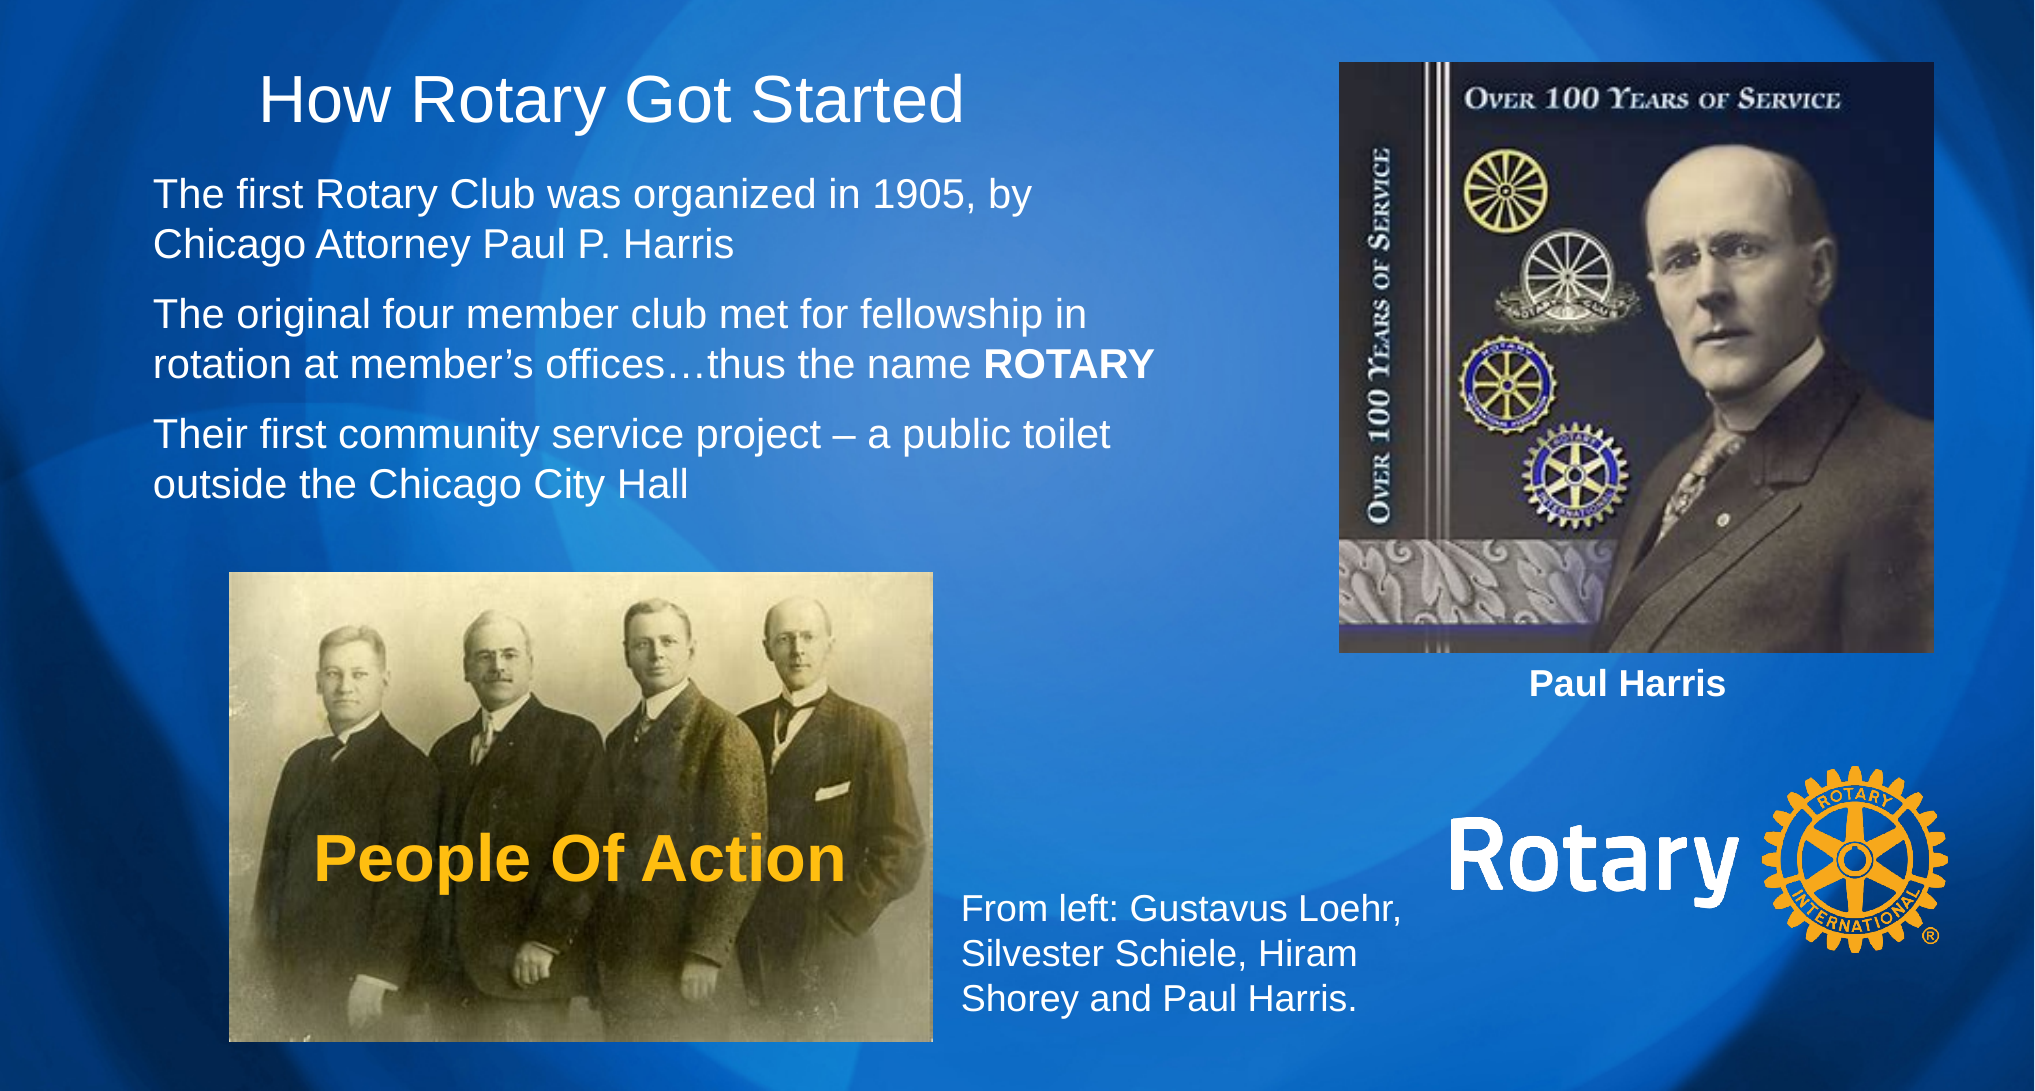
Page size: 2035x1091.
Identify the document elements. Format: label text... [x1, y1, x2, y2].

text_box How Rotary Got Started [174, 48, 1050, 144]
text_box The first Rotary Club was organized in 1905, by Chicago Attorney Paul P. Harris The original four member club met for fellowship in rotation at member’s offices…thus the name ROTARY Their first community service project – a public toilet outside the Chicago City Hall [138, 159, 1184, 514]
text_box From left: Gustavus Loehr, Silvester Schiele, Hiram Shorey and Paul Harris. [946, 876, 1421, 1027]
text_box Paul Harris [1514, 662, 1759, 712]
picture [0, 0, 2035, 1091]
